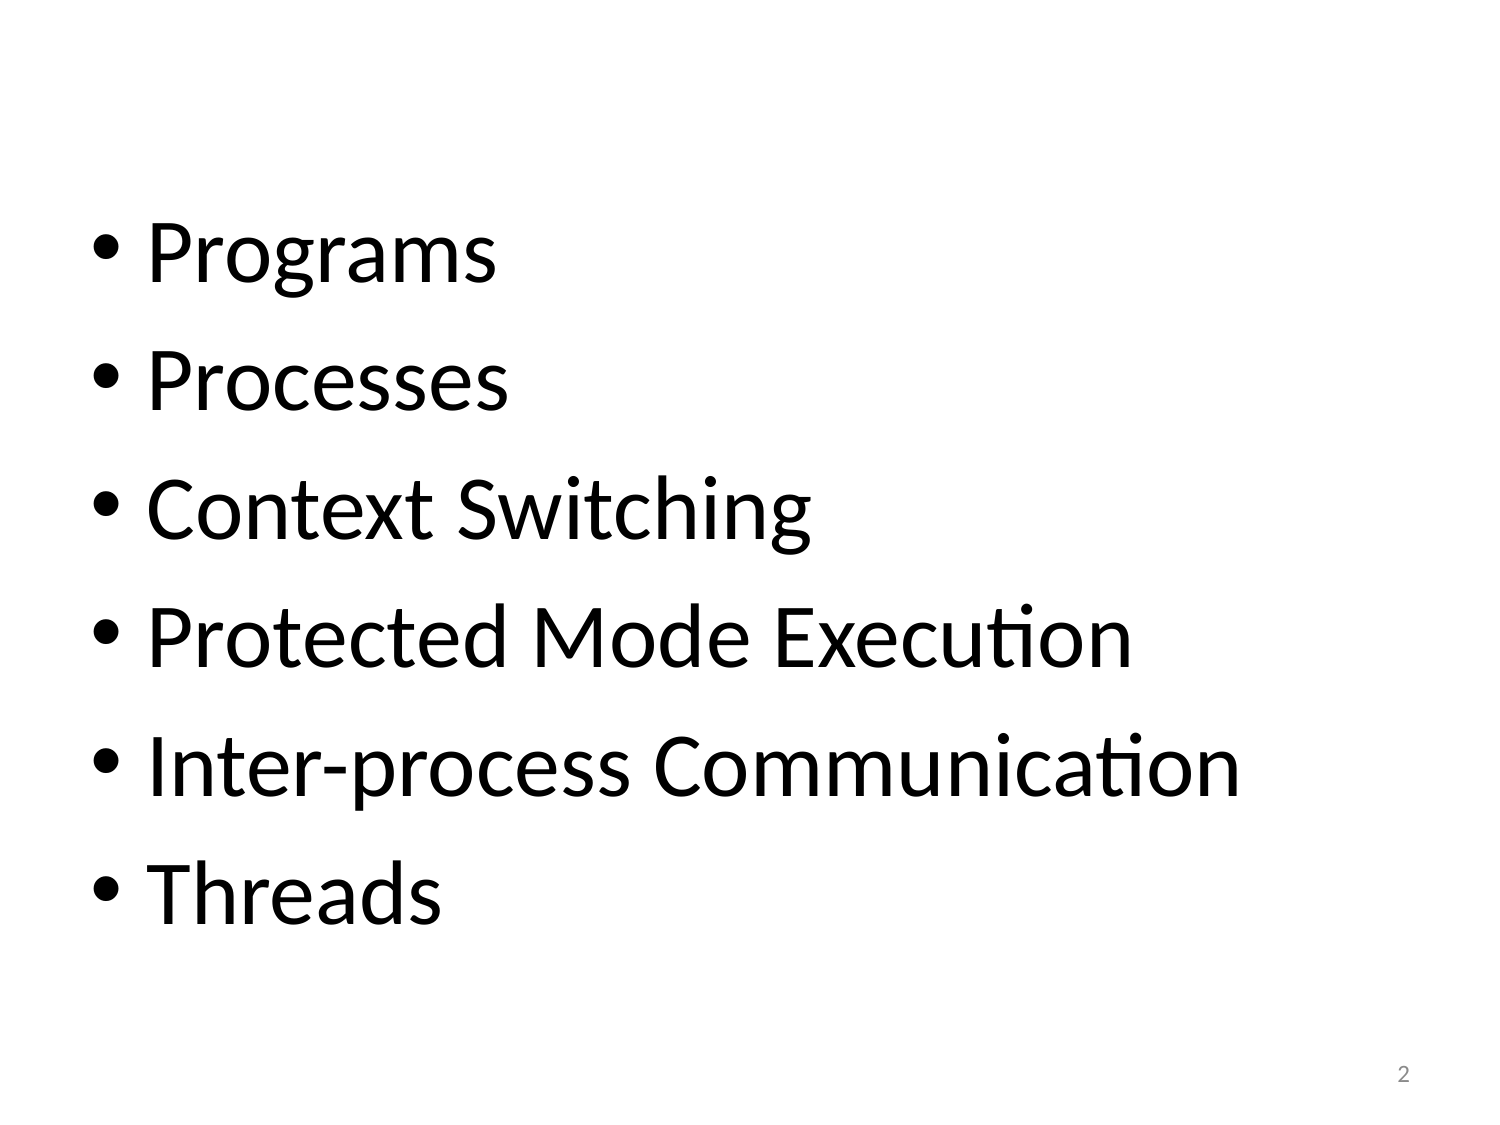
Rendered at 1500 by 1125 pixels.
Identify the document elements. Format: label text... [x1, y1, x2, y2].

list Programs Processes Context Switching Protected Mode Execution Inter-process Communication Threads [75, 128, 1425, 1005]
slide_number 2 [1074, 1042, 1425, 1103]
